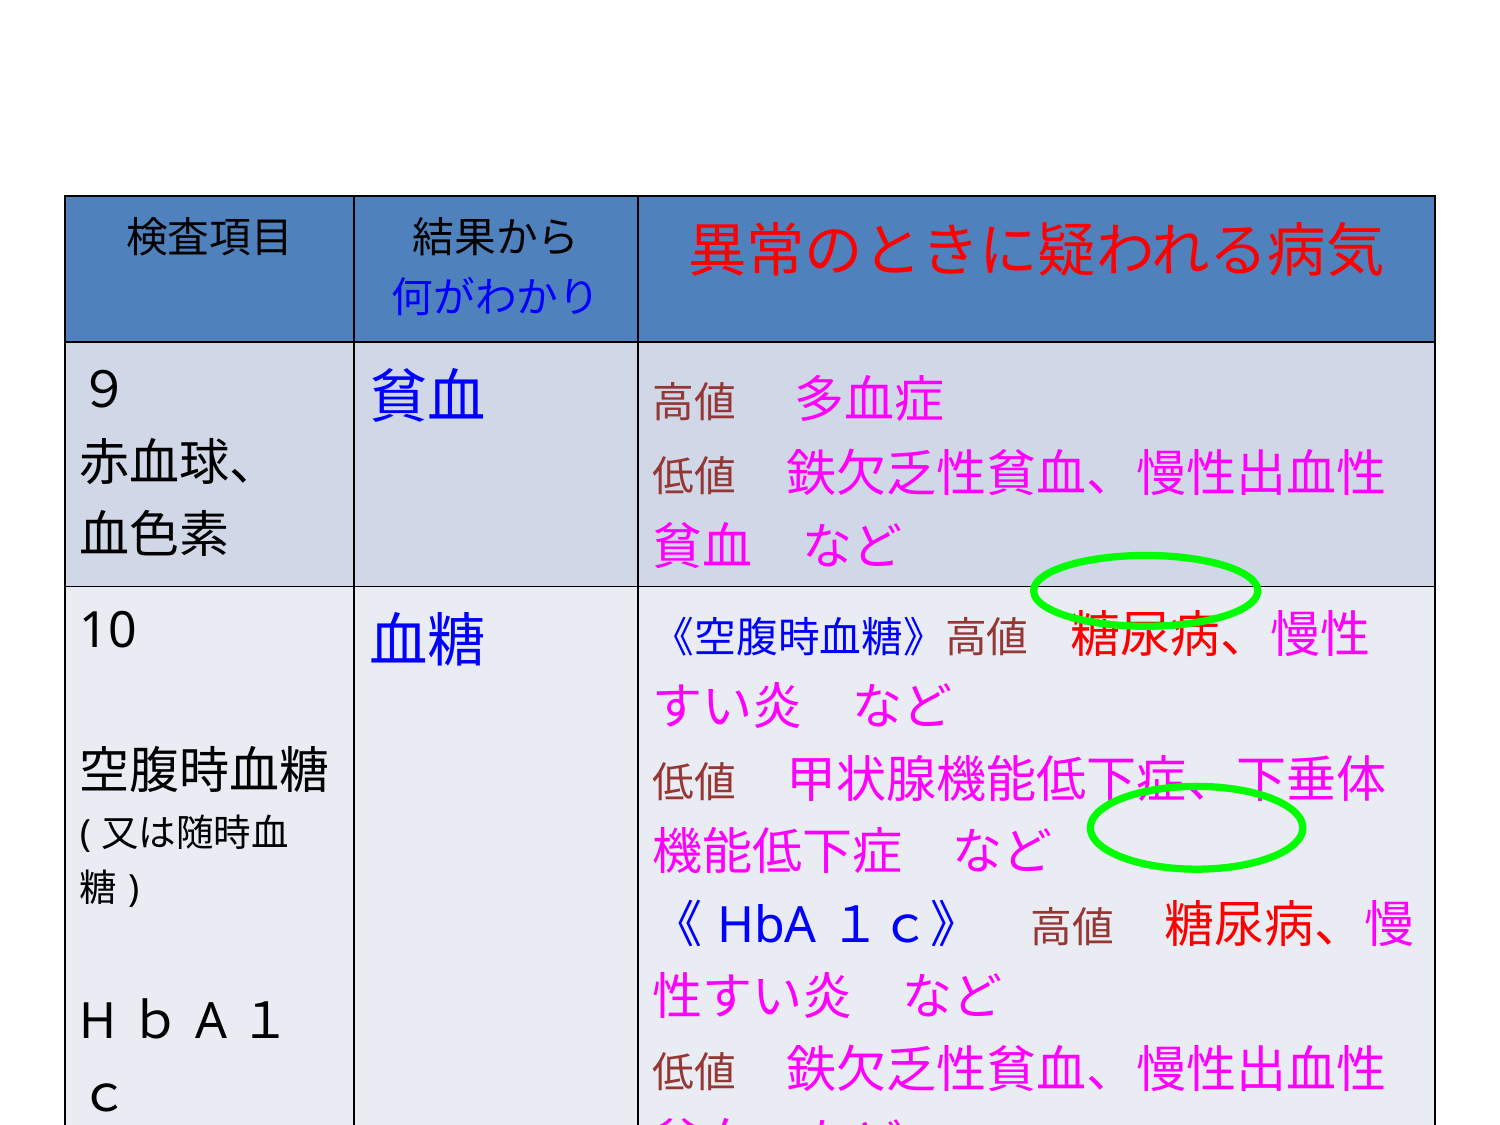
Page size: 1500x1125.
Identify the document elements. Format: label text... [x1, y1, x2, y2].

table_cell 血糖 [355, 587, 637, 1125]
table_cell 10 空腹時血糖 (又は随時血糖) HｂA１ｃ [66, 587, 353, 1125]
text_box [1033, 555, 1258, 627]
text_box [1090, 786, 1303, 870]
table_cell 貧血 [355, 343, 637, 586]
table_cell 高値 多血症 低値 鉄欠乏性貧血、慢性出血性貧血 など [639, 343, 1434, 586]
table_header 結果から 何がわかり [355, 197, 637, 341]
table_cell ９ 赤血球、 血色素 [66, 343, 353, 586]
table_cell 《空腹時血糖》高値 糖尿病、慢性すい炎 など 低値 甲状腺機能低下症、下垂体機能低下症 など 《HbA１ｃ》 高値 糖尿病、慢性すい炎 など 低値 鉄欠乏性貧血、慢性出血性貧血 など [639, 587, 1434, 1125]
table_header 異常のときに疑われる病気 [639, 197, 1434, 341]
table_header 検査項目 [66, 197, 353, 341]
